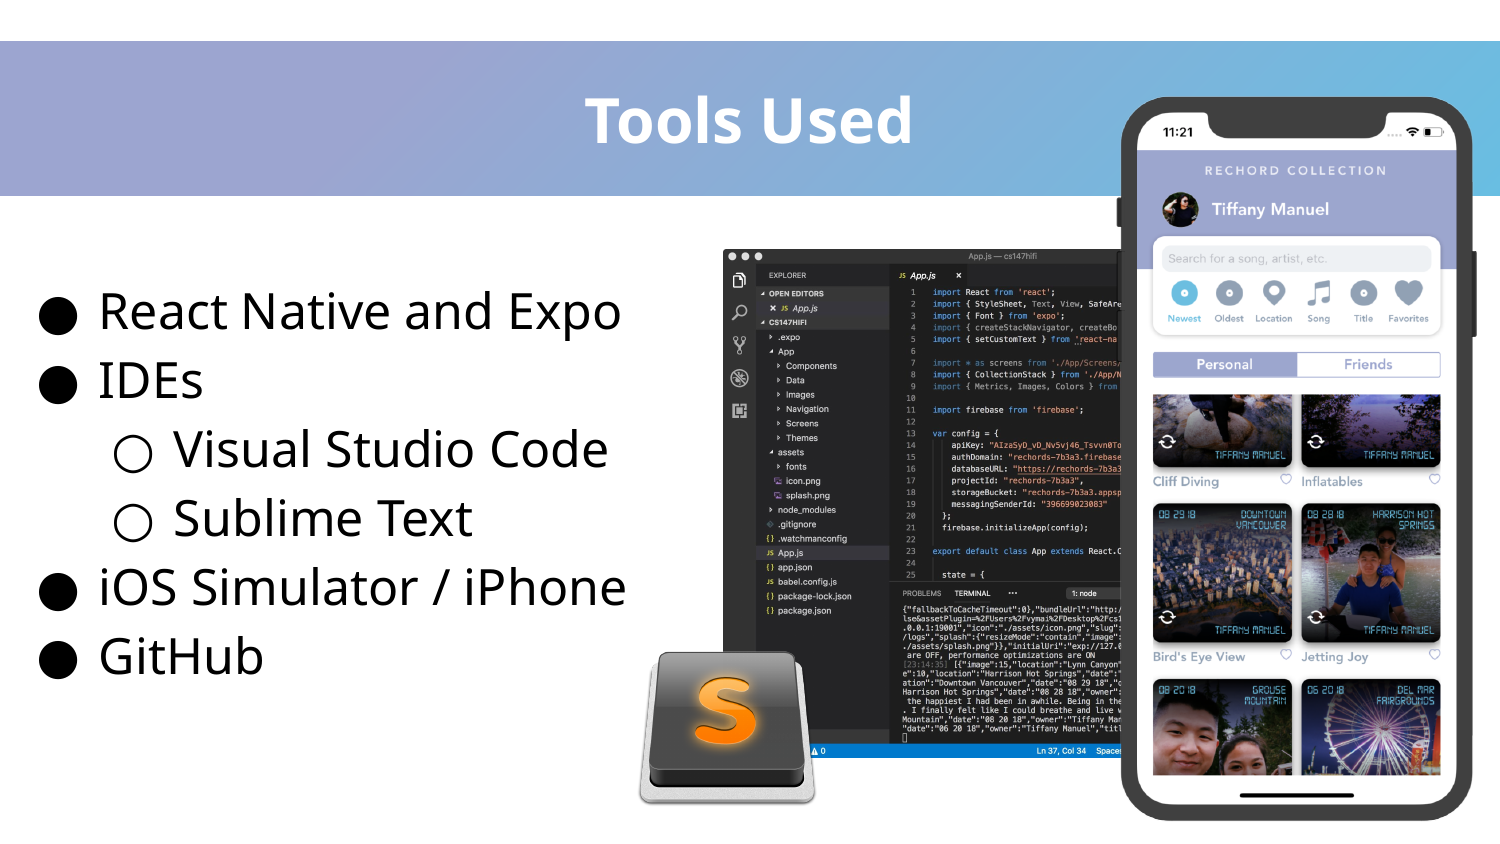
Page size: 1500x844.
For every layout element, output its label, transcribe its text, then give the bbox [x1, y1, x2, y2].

picture [634, 95, 1482, 822]
text_box Tools Used [0, 41, 1500, 196]
text_box React Native and Expo IDEs Visual Studio Code Sublime Text iOS Simulator / iPhone GitHub [8, 196, 1500, 844]
